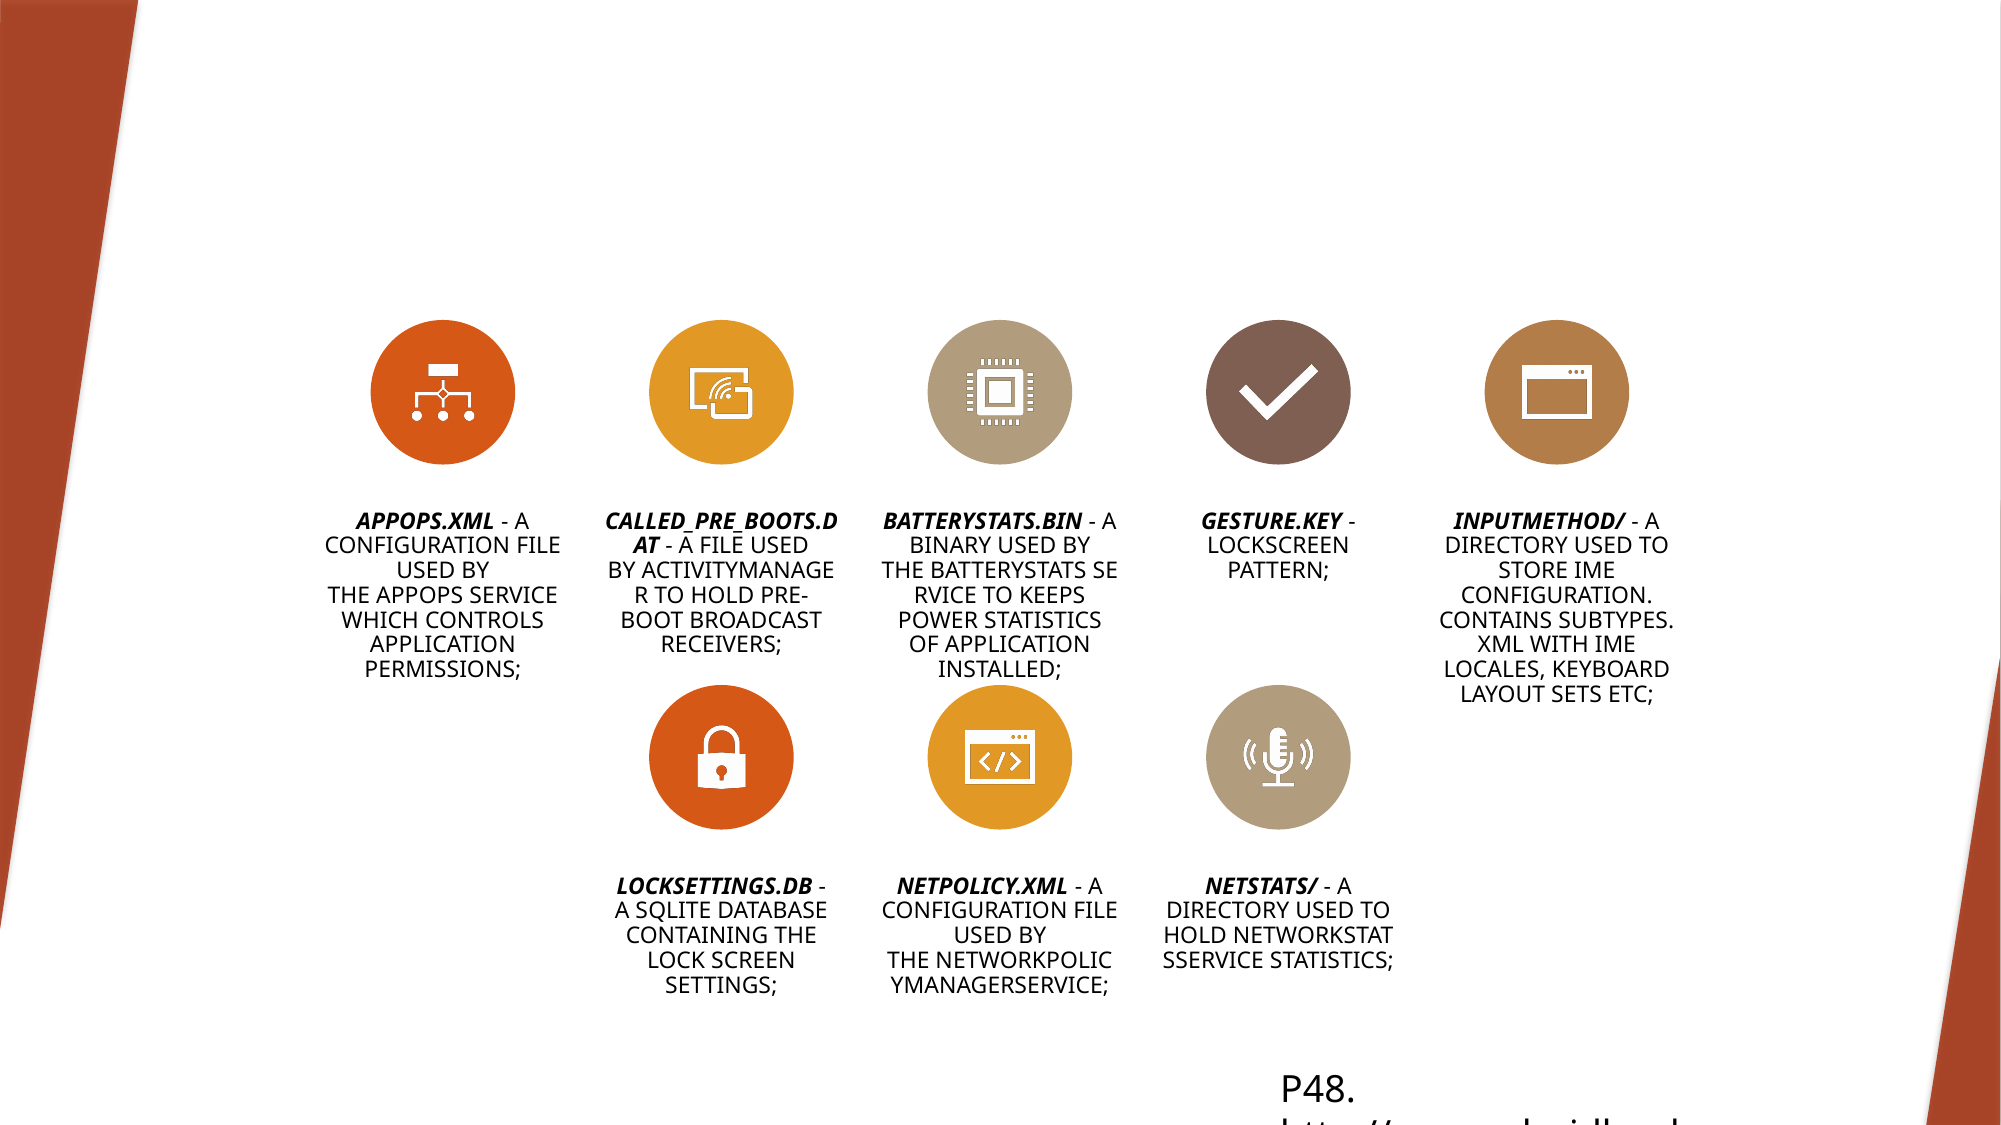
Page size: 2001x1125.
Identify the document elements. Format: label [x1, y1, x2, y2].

text_box [210, 319, 1790, 992]
text_box [0, 0, 2000, 1125]
